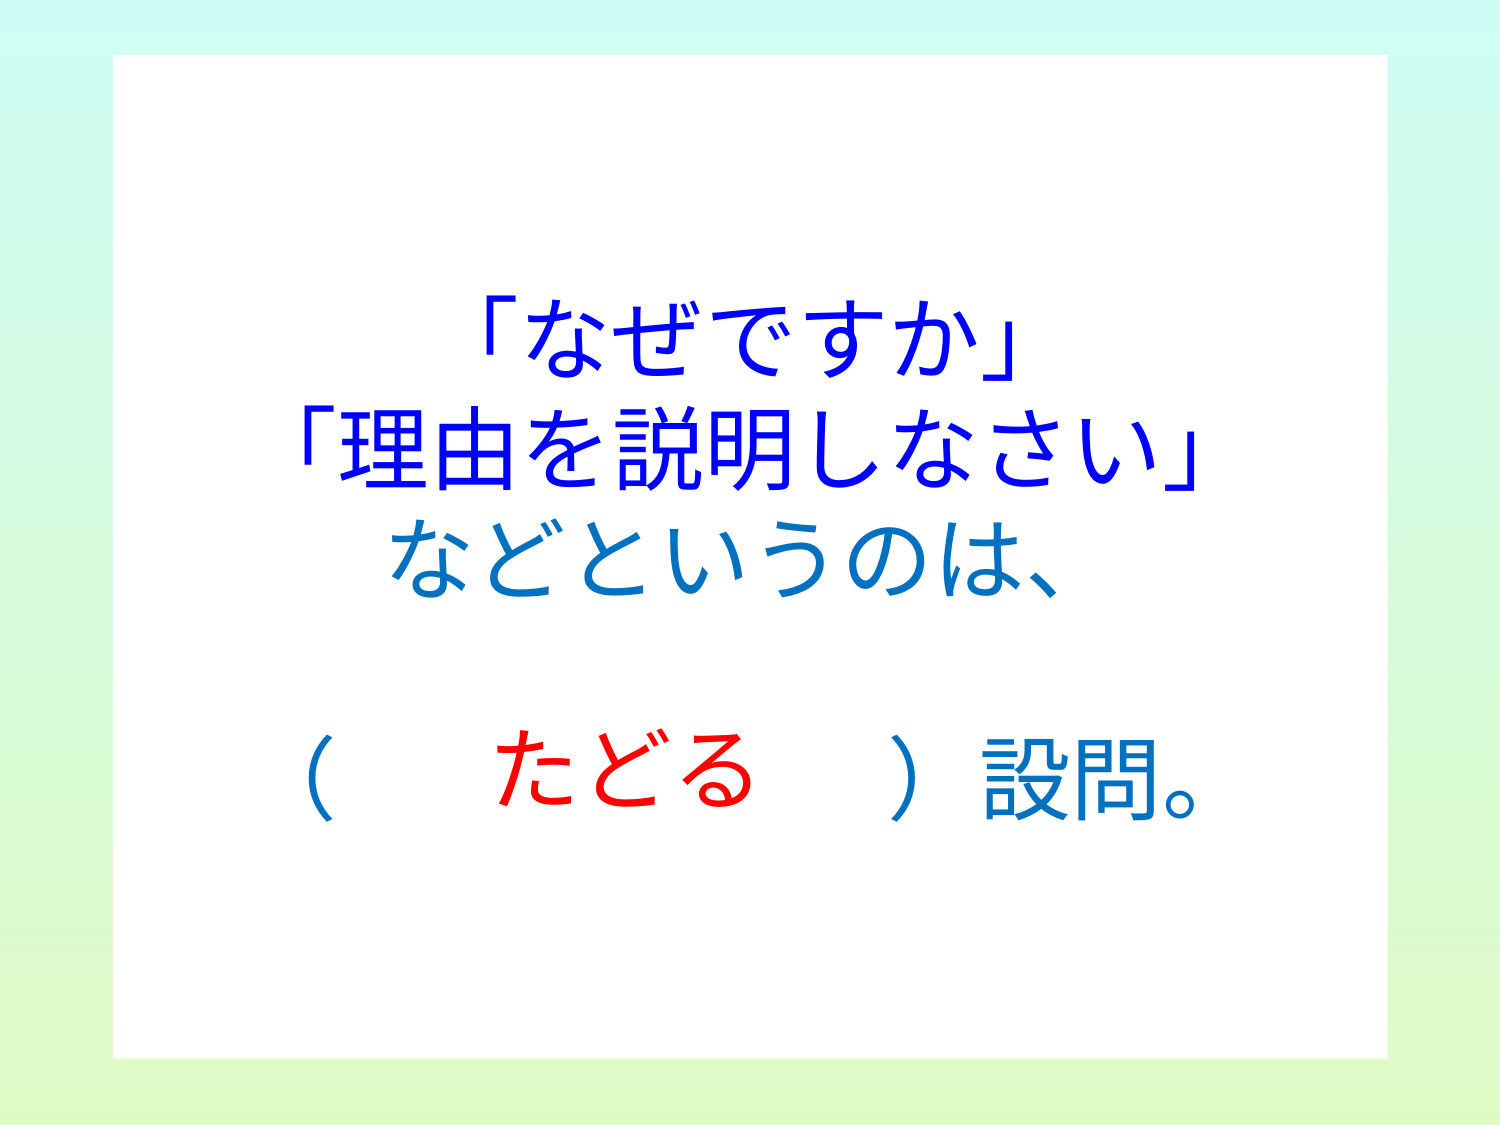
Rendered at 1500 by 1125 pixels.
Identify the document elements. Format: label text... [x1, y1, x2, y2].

text_box たどる [442, 704, 810, 829]
text_box 「なぜですか」 「理由を説明しなさい」 などというのは、 （ ）設問。 [112, 54, 1388, 1059]
